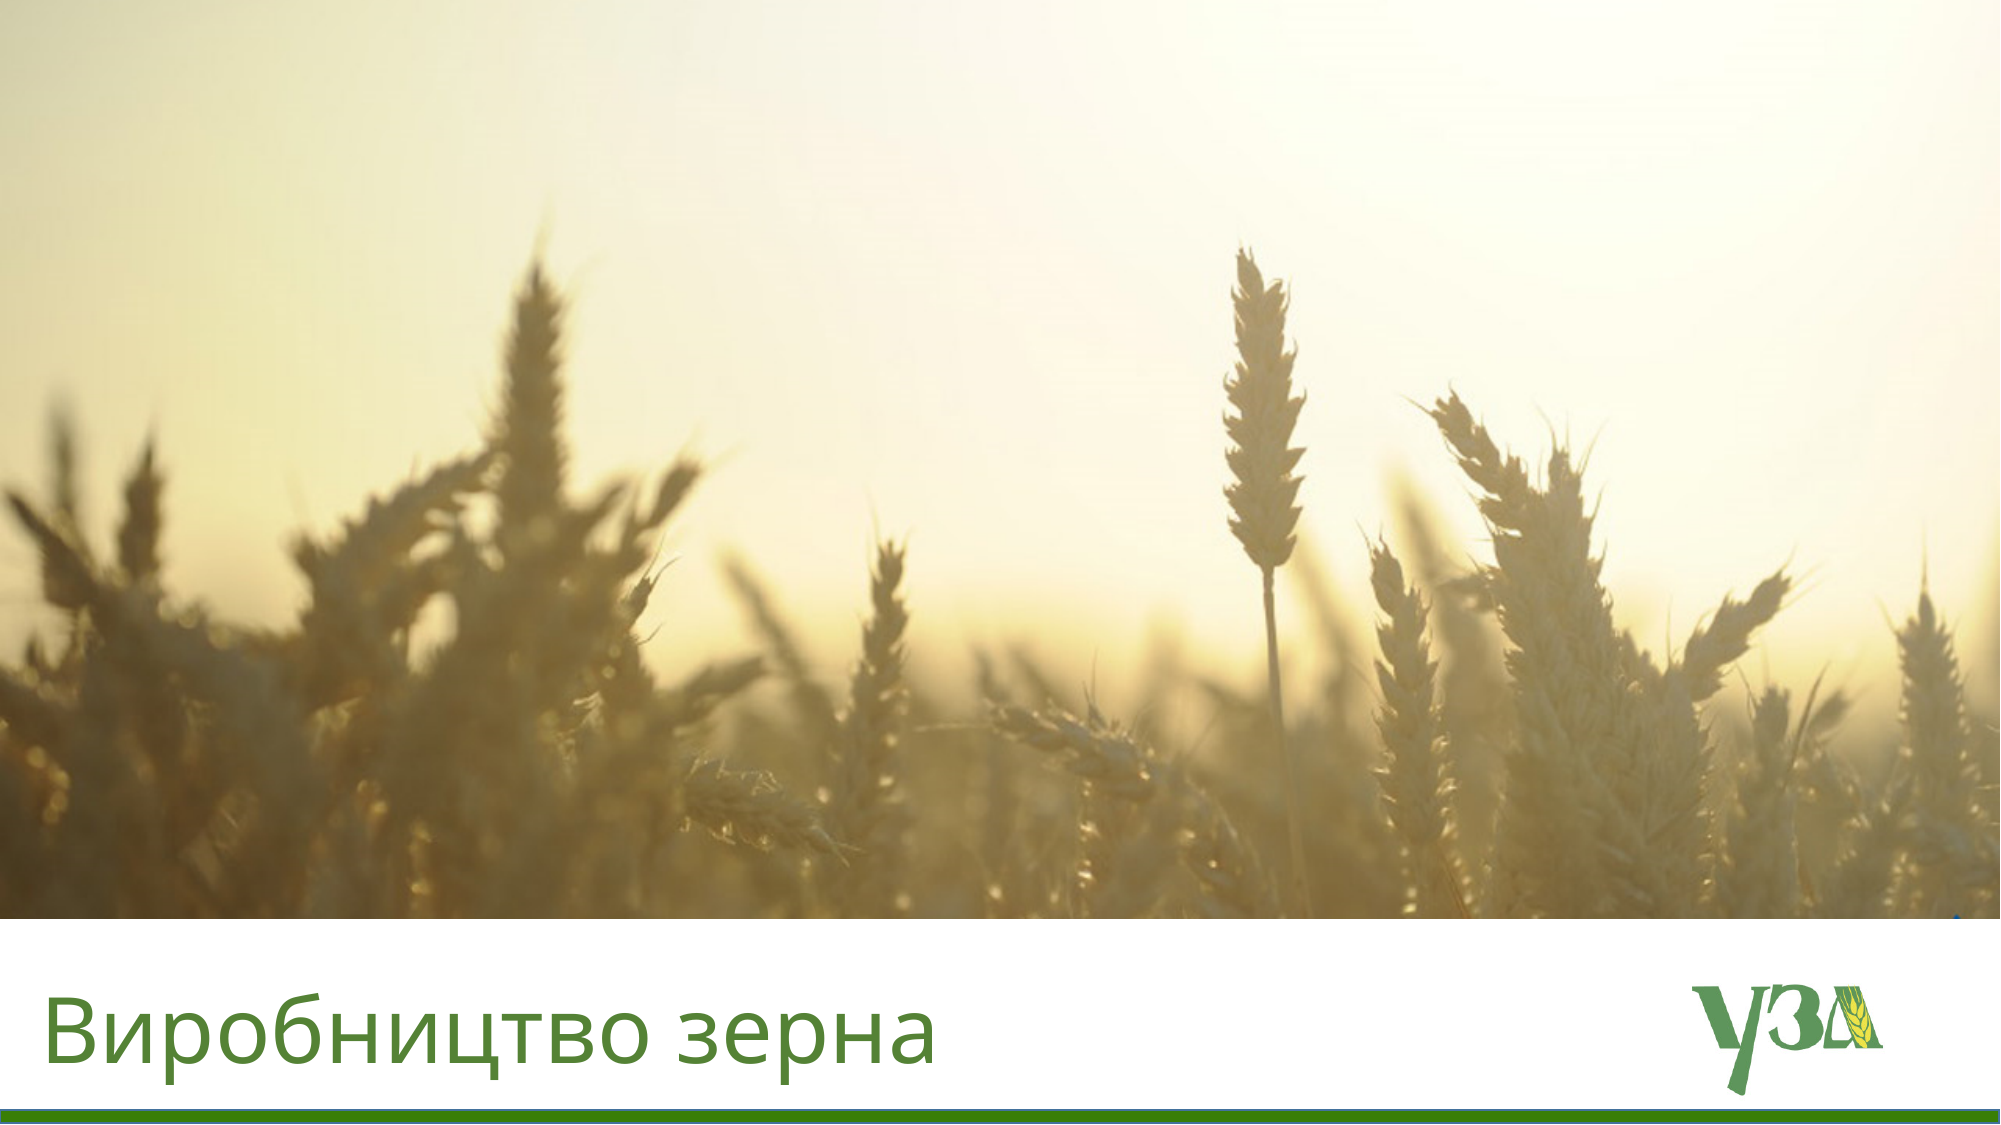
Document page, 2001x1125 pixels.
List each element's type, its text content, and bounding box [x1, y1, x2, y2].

text_box Виробництво зерна [25, 976, 1623, 1091]
picture [0, 0, 2000, 919]
picture [1686, 965, 1903, 1107]
